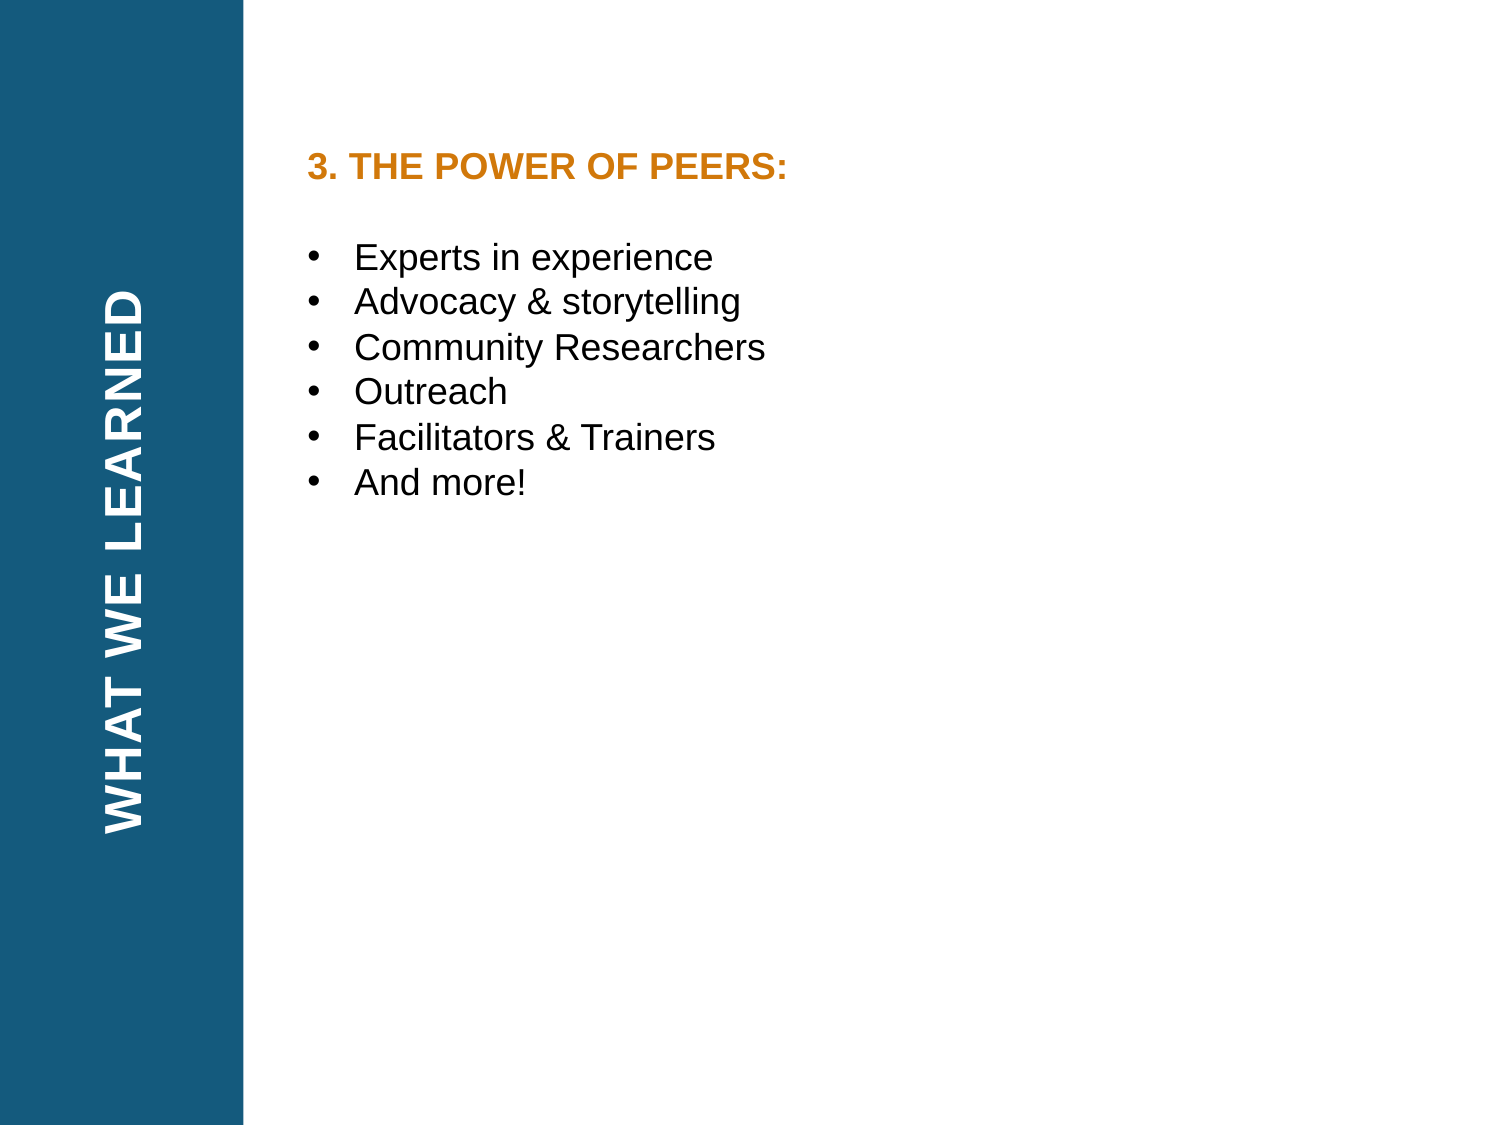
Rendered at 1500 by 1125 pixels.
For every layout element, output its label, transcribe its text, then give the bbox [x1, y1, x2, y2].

text_box [0, 0, 244, 1125]
text_box 3. THE POWER OF PEERS: Experts in experience Advocacy & storytelling Community Researchers Outreach Facilitators & Trainers And more! [292, 135, 1456, 555]
text_box WHAT WE LEARNED [81, 37, 159, 1088]
